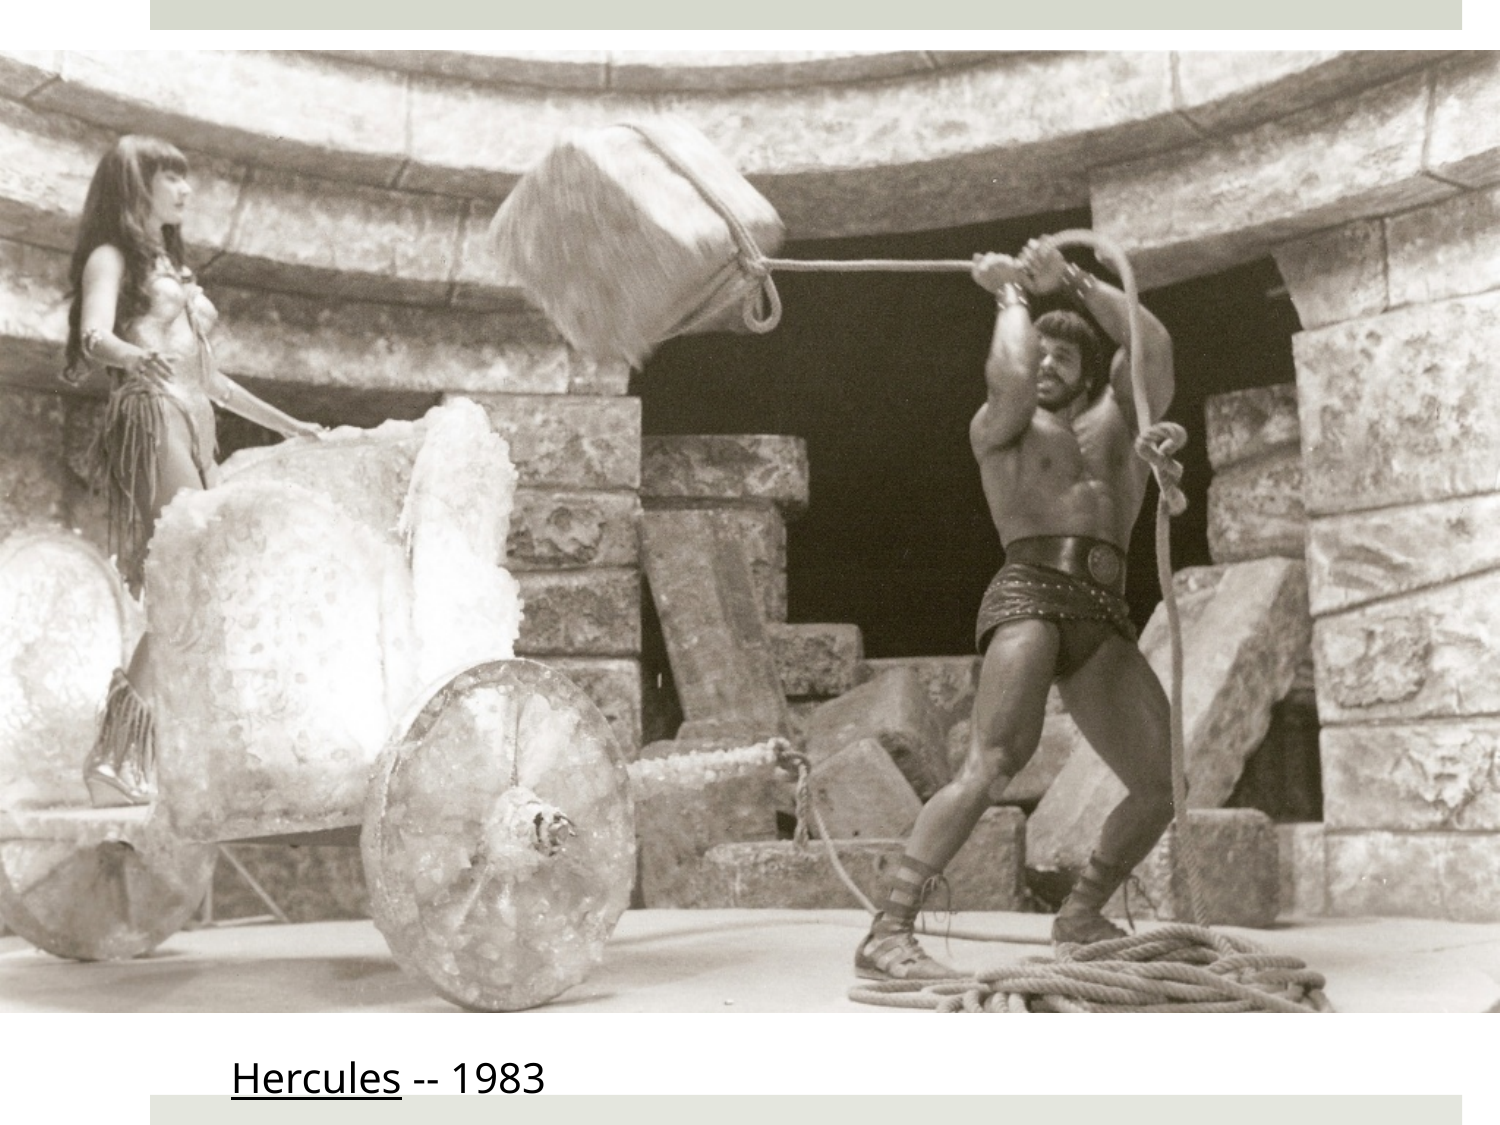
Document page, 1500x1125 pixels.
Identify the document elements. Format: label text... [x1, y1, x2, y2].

text_box Hercules -- 1983 [216, 1044, 1204, 1109]
picture [0, 49, 1500, 1014]
